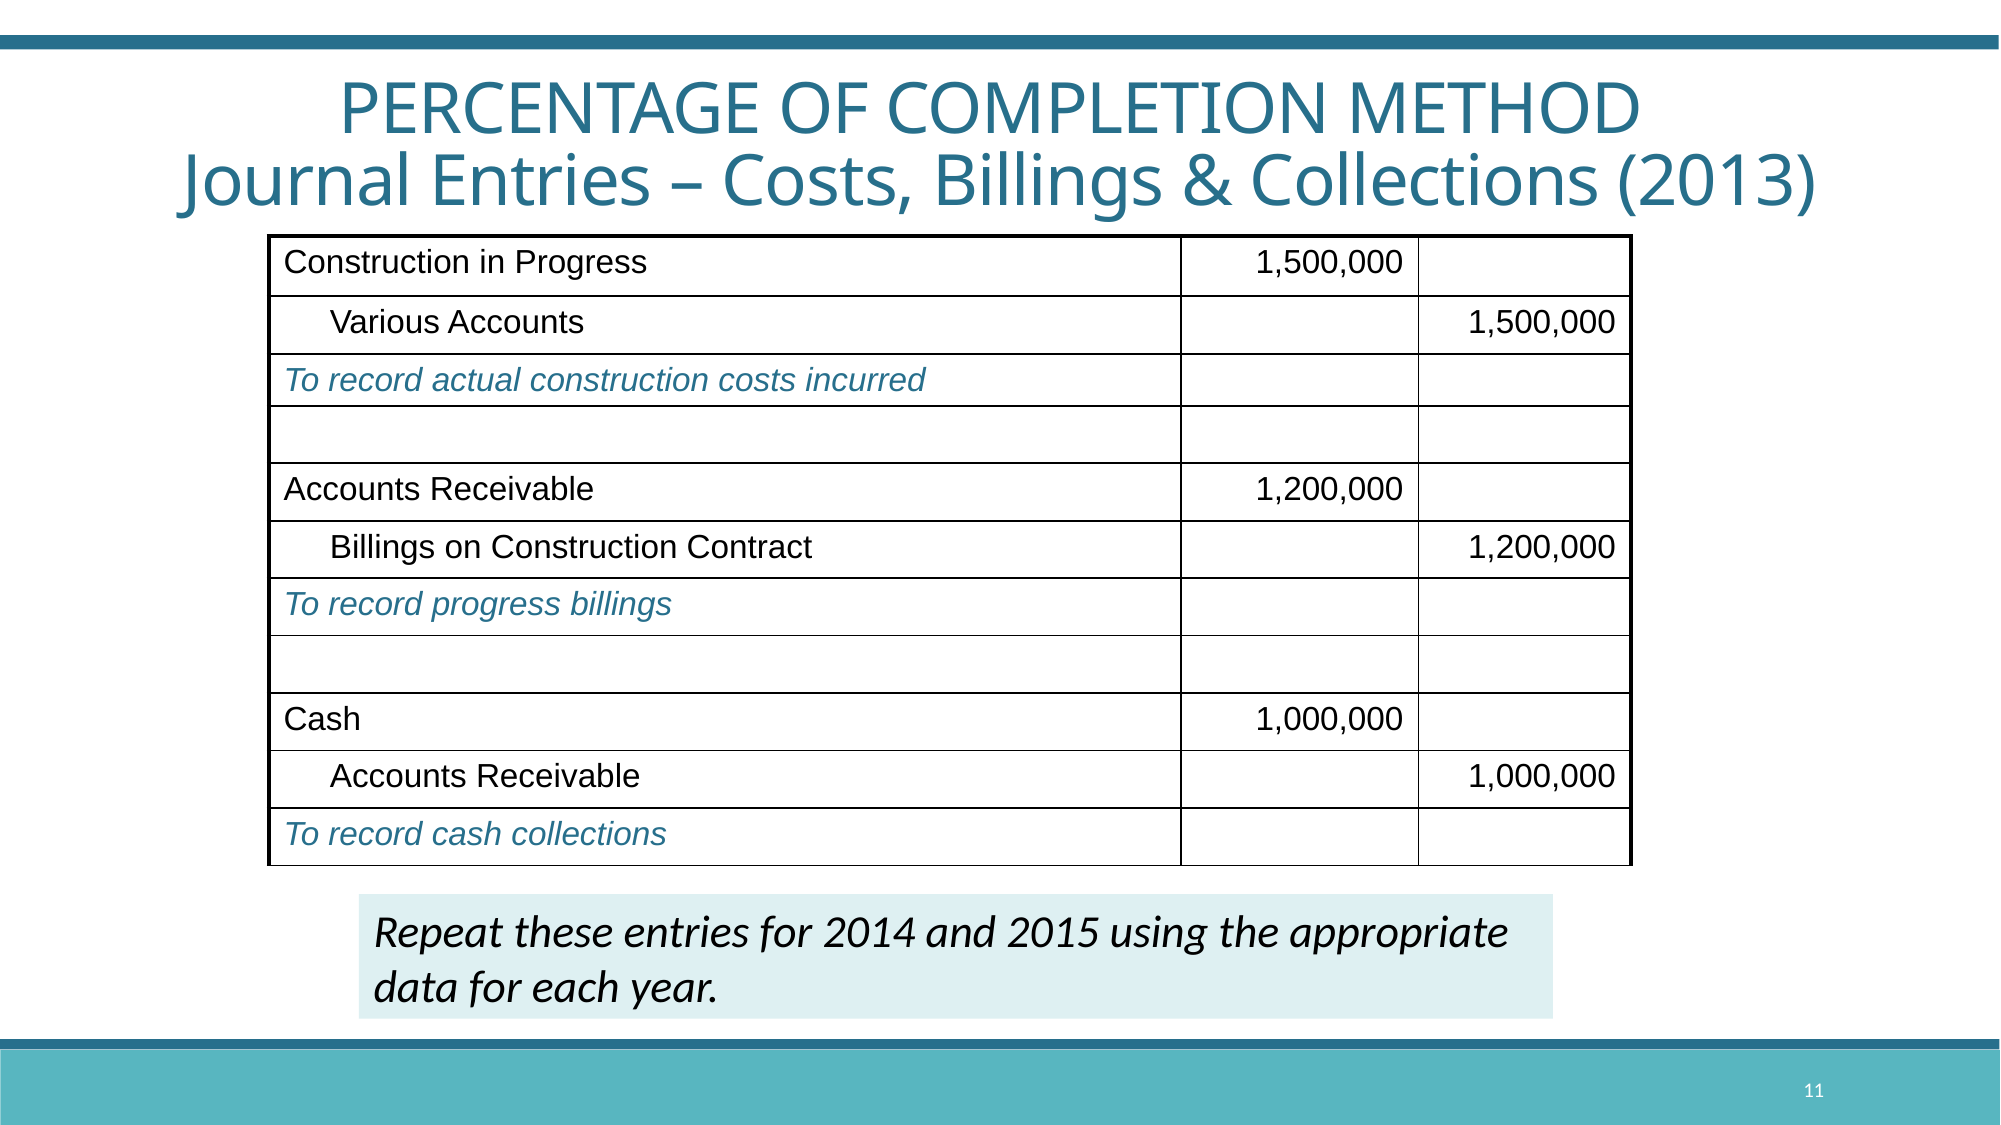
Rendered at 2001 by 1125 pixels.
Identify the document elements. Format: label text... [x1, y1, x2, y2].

table_cell Accounts Receivable [271, 751, 1180, 807]
table_cell [1419, 579, 1629, 635]
table_cell [1419, 809, 1629, 865]
table_cell To record progress billings [271, 579, 1180, 635]
table_cell [1182, 407, 1418, 462]
text_box Repeat these entries for 2014 and 2015 using the appropriate data for each year. [358, 894, 1553, 1019]
table_cell [1419, 355, 1629, 405]
table_cell Billings on Construction Contract [271, 522, 1180, 577]
slide_number 11 [1624, 1059, 1840, 1120]
table_cell 1,200,000 [1419, 522, 1629, 577]
table_cell 1,000,000 [1419, 751, 1629, 807]
table_cell To record actual construction costs incurred [271, 355, 1180, 405]
table_cell [1419, 694, 1629, 750]
table_cell 1,000,000 [1182, 694, 1418, 750]
table_cell 1,200,000 [1182, 464, 1418, 520]
table_cell To record cash collections [271, 809, 1180, 865]
table_cell [1182, 809, 1418, 865]
table_cell [1182, 579, 1418, 635]
table_cell [1182, 751, 1418, 807]
table_cell Accounts Receivable [271, 464, 1180, 520]
table_header 1,500,000 [1182, 256, 1418, 295]
table_cell [271, 407, 1180, 462]
table_cell Cash [271, 694, 1180, 750]
table_cell Various Accounts [271, 297, 1180, 353]
table_cell [1419, 636, 1629, 692]
table_cell [1182, 522, 1418, 577]
table_cell [271, 636, 1180, 692]
table_cell [1419, 464, 1629, 520]
table_cell [1182, 355, 1418, 405]
table_cell 1,500,000 [1419, 297, 1629, 353]
table_cell [1419, 407, 1629, 462]
text_box PERCENTAGE OF COMPLETION METHOD Journal Entries – Costs, Billings & Collections (2013) [0, 68, 2000, 256]
table_header [1419, 256, 1629, 295]
table_header Construction in Progress [271, 256, 1180, 295]
table_cell [1182, 636, 1418, 692]
table_cell [1182, 297, 1418, 353]
